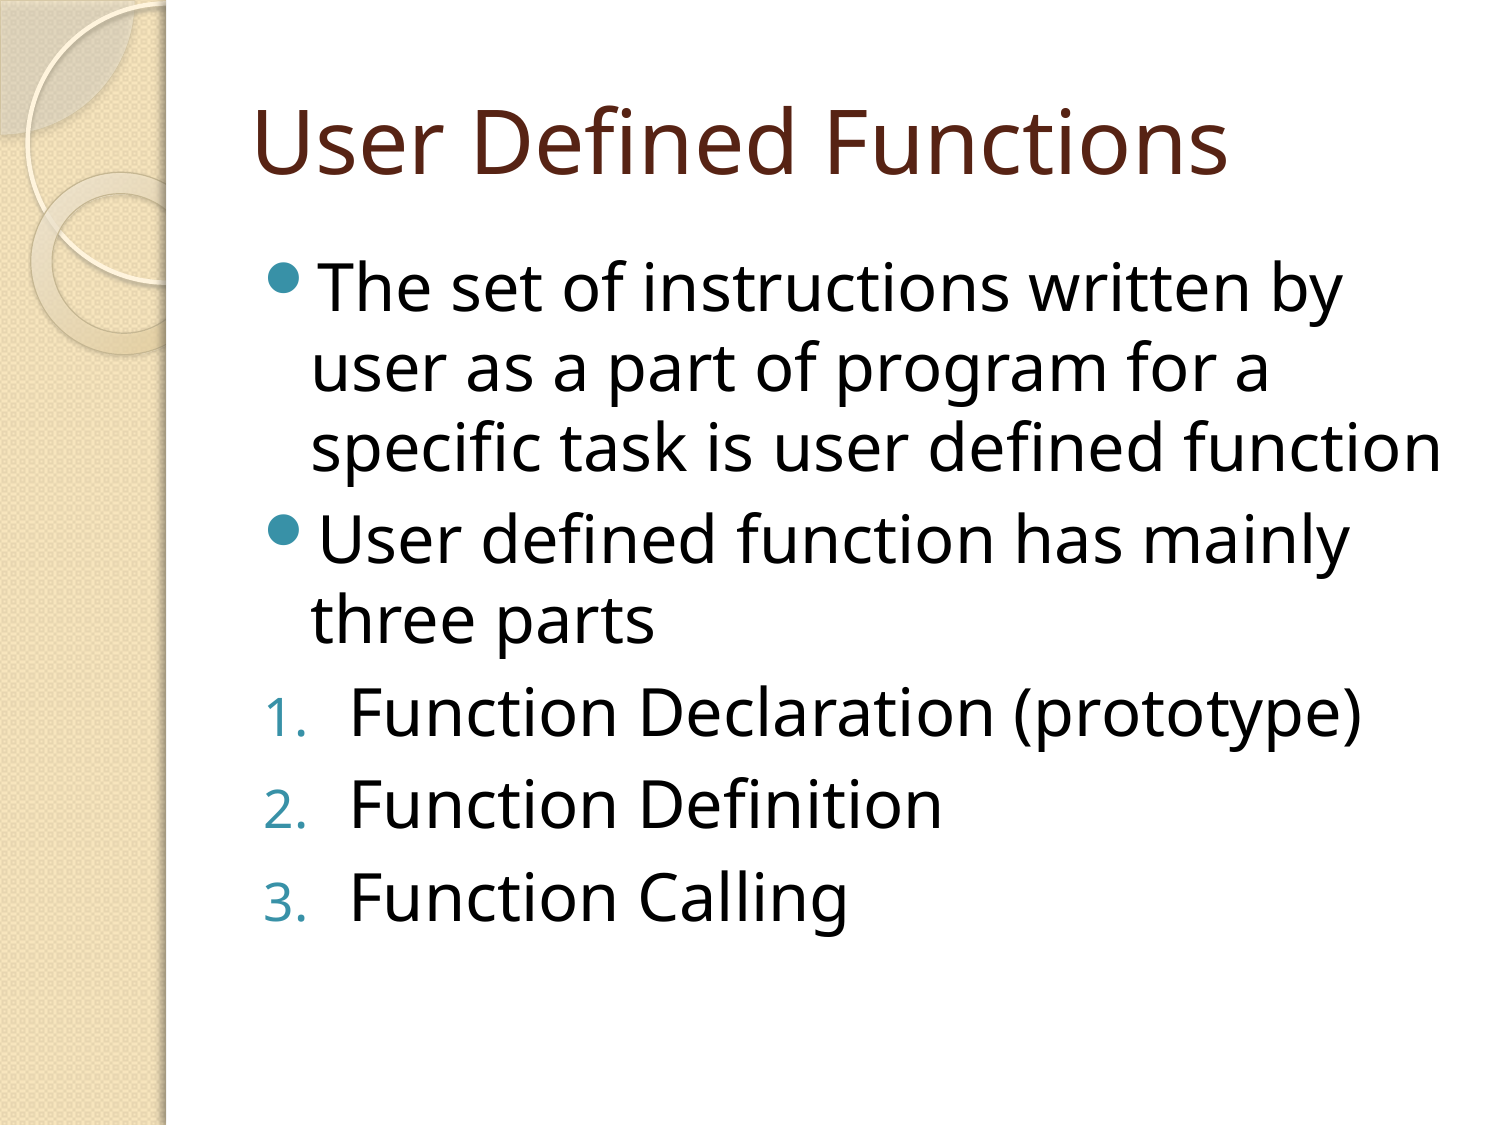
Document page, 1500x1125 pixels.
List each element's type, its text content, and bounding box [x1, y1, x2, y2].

list The set of instructions written by user as a part of program for a specific task is user defined function User defined function has mainly three parts Function Declaration (prototype) Function Definition Function Calling [235, 237, 1466, 1025]
title User Defined Functions [235, 45, 1466, 233]
